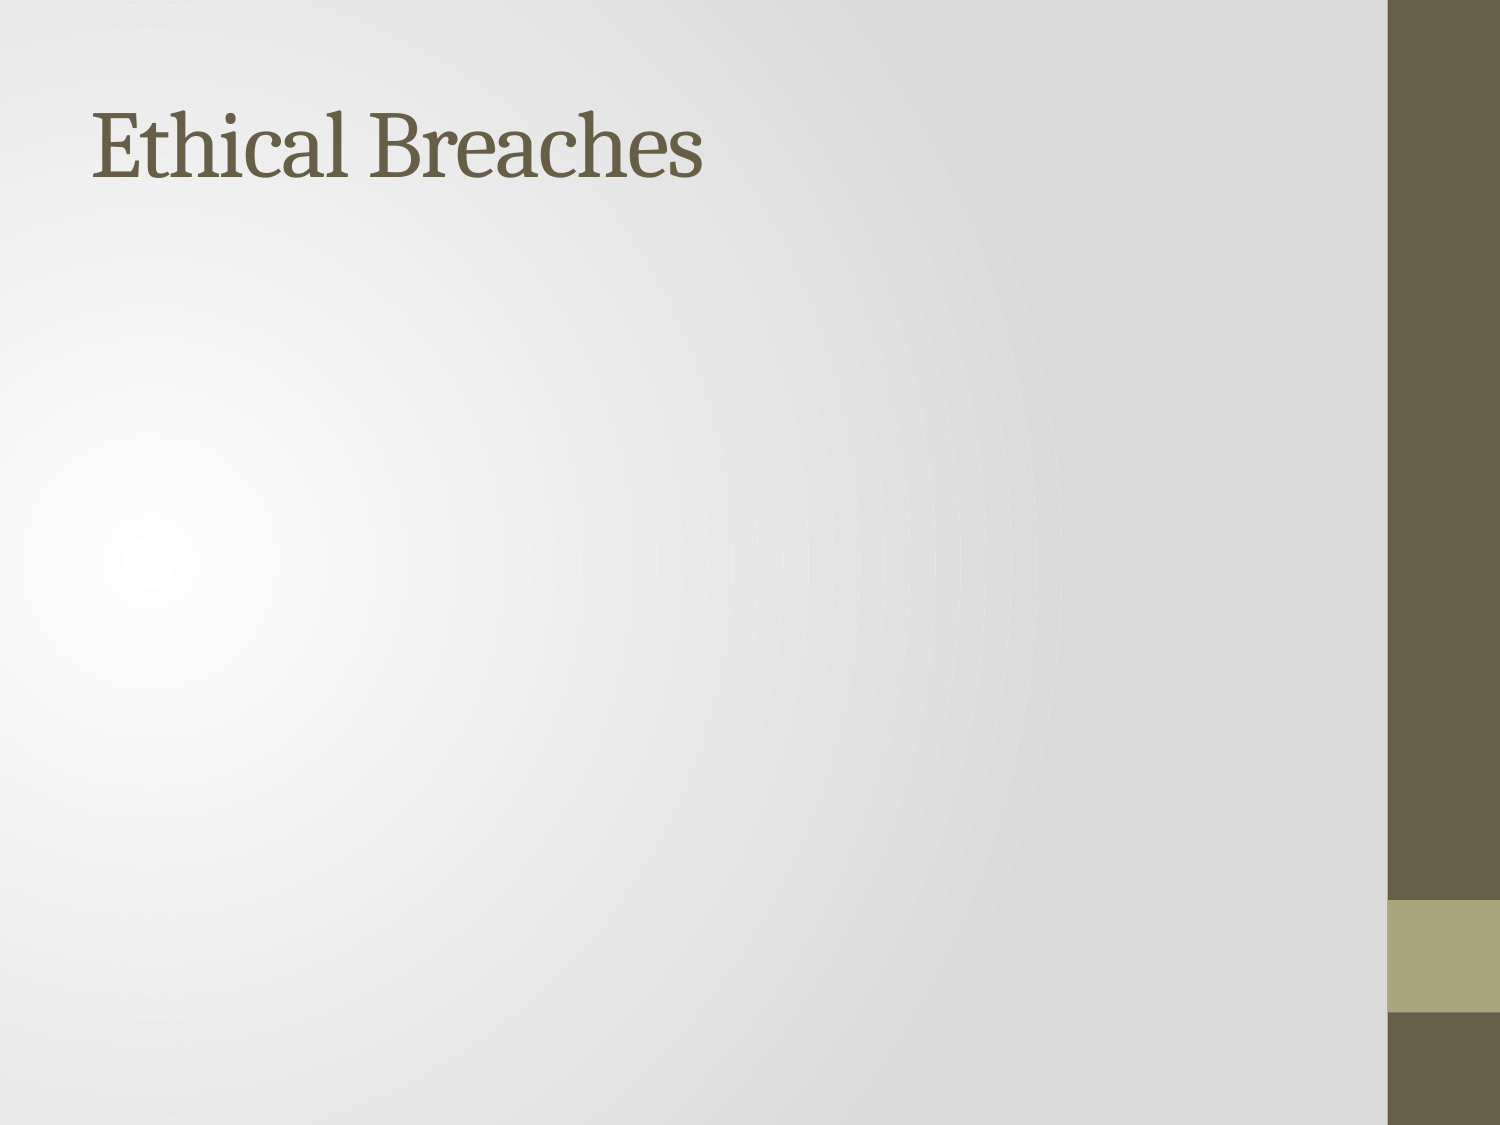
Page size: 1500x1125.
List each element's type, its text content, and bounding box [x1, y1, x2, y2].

title Ethical Breaches [75, 45, 1325, 233]
